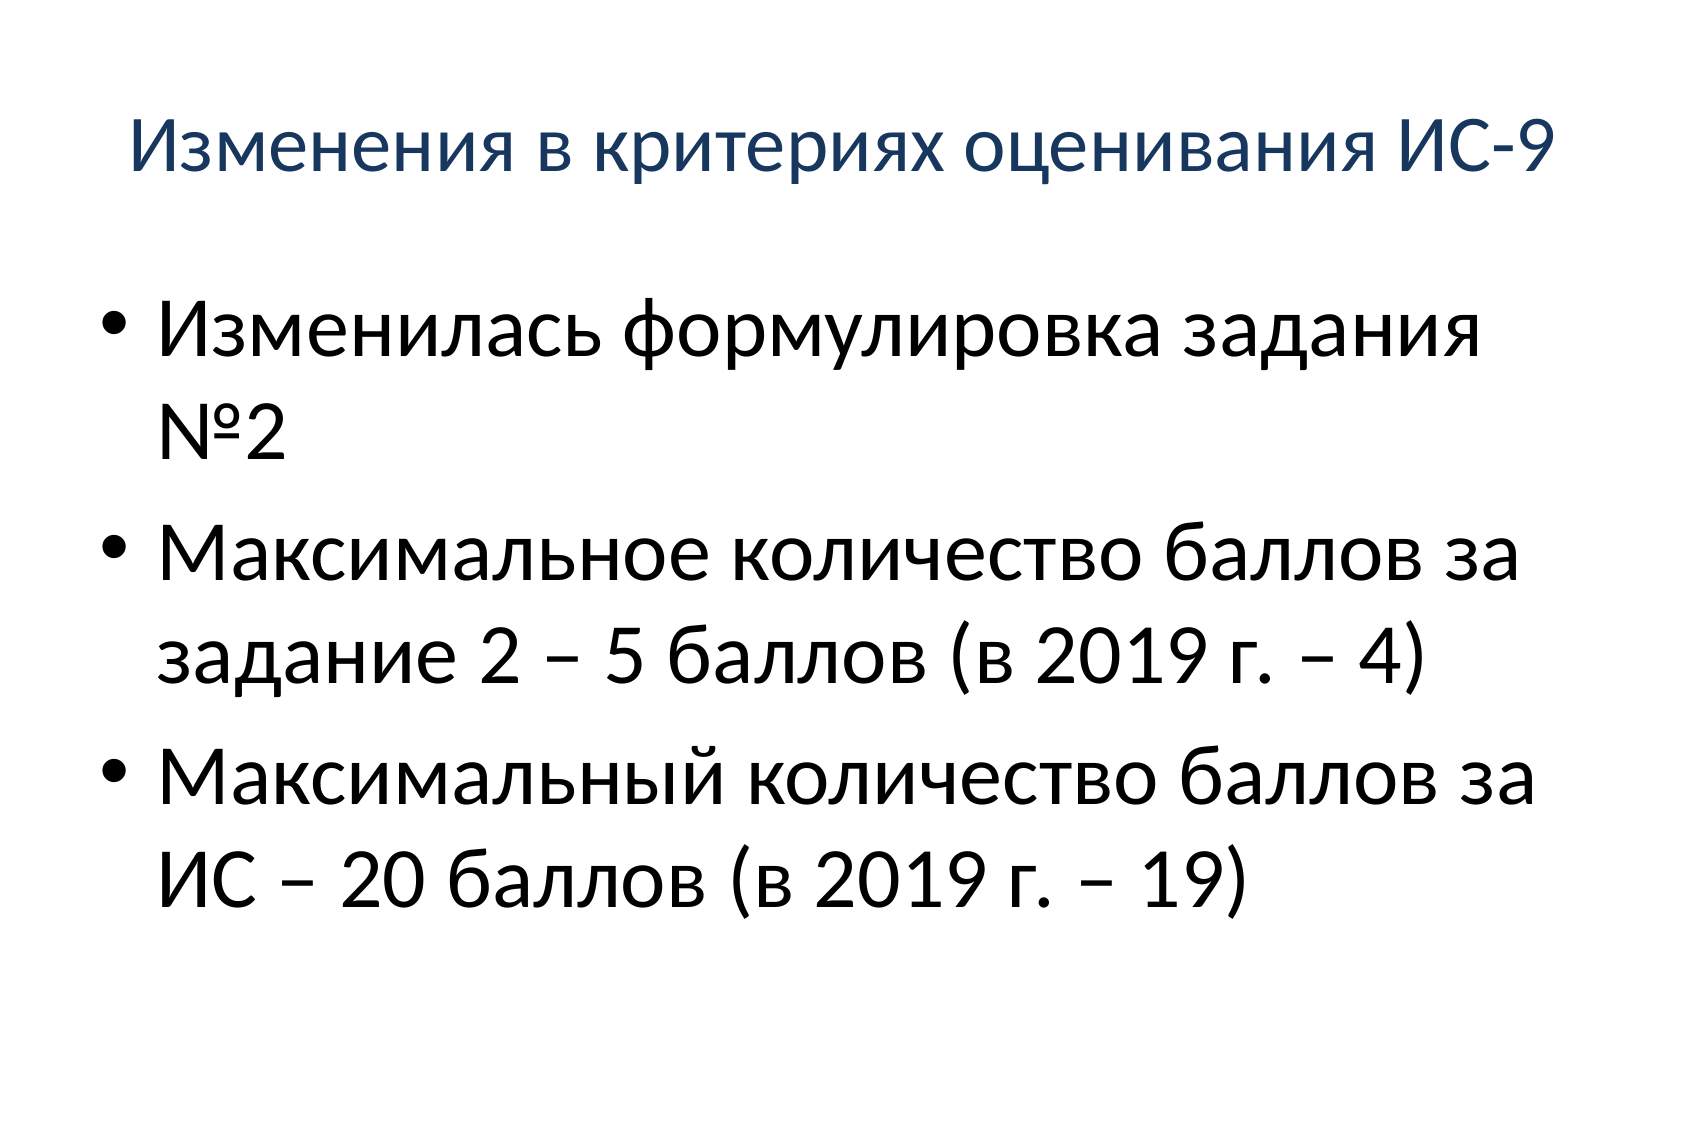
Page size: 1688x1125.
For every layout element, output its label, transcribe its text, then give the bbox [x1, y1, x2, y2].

title Изменения в критериях оценивания ИС-9 [84, 44, 1604, 233]
list Изменилась формулировка задания №2 Максимальное количество баллов за задание 2 – 5 баллов (в 2019 г. – 4) Максимальный количество баллов за ИС – 20 баллов (в 2019 г. – 19) [84, 262, 1604, 1006]
